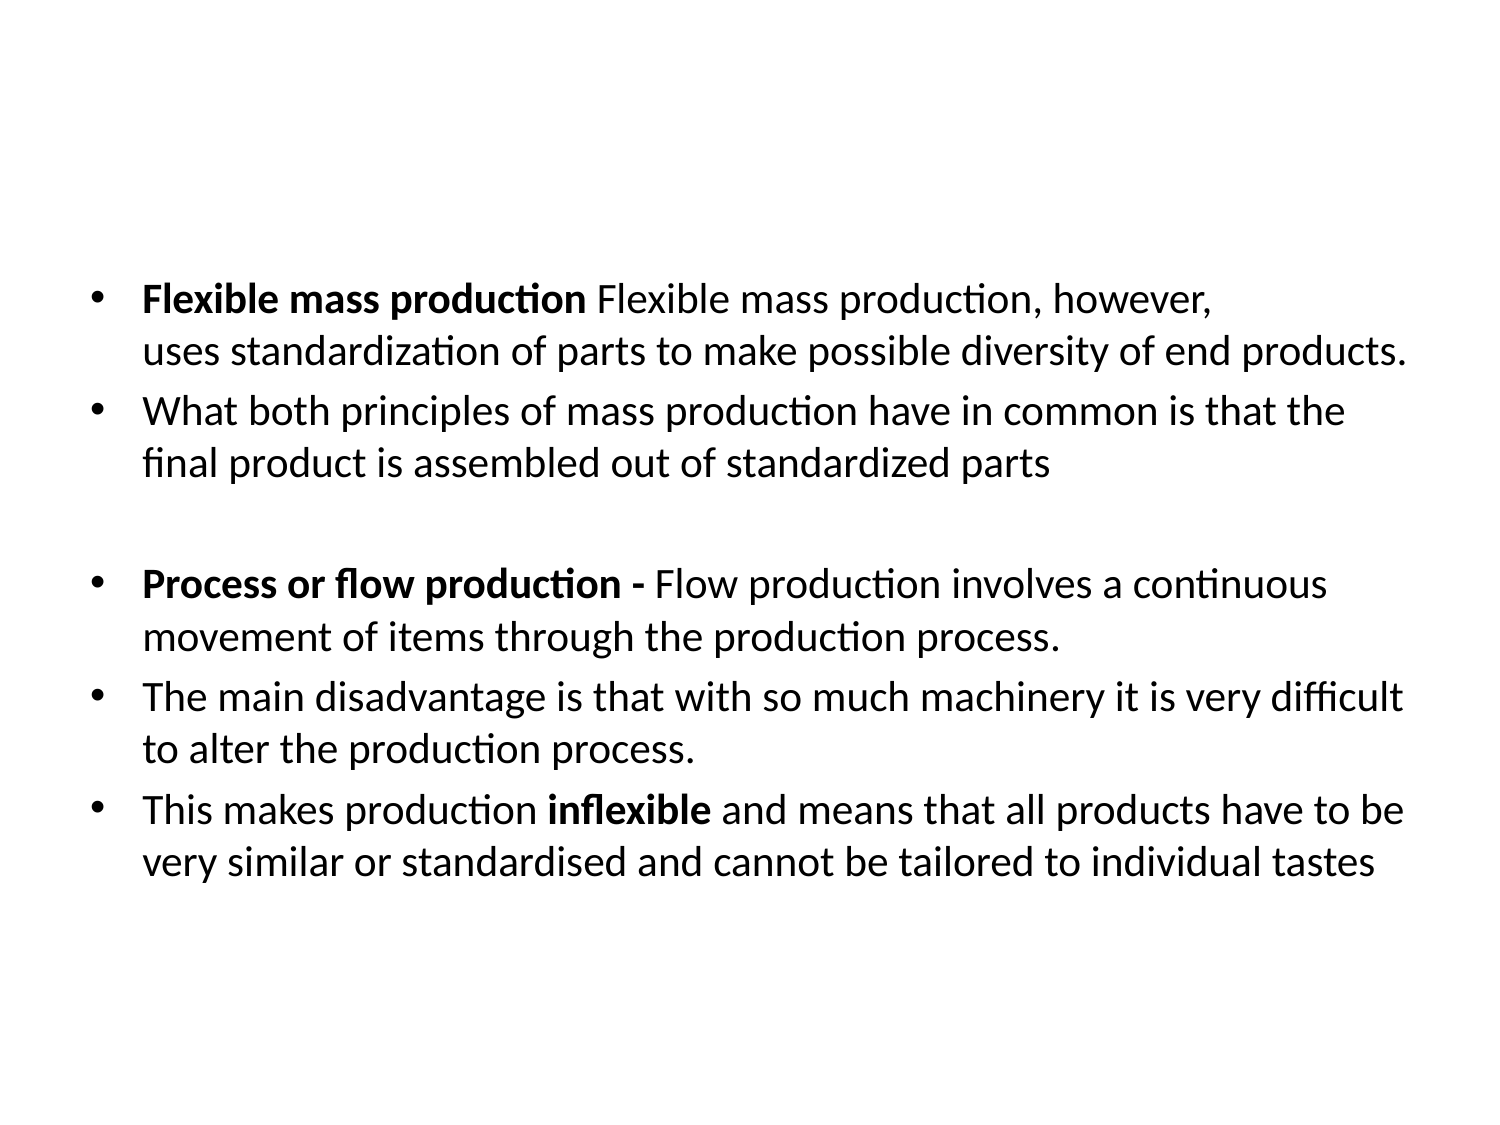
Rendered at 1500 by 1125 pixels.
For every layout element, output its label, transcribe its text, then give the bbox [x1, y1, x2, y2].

list Flexible mass production Flexible mass production, however, uses standardization of parts to make possible diversity of end products. What both principles of mass production have in common is that the final product is assembled out of standardized parts Process or flow production - Flow production involves a continuous movement of items through the production process. The main disadvantage is that with so much machinery it is very difficult to alter the production process. This makes production inflexible and means that all products have to be very similar or standardised and cannot be tailored to individual tastes [75, 262, 1425, 1005]
